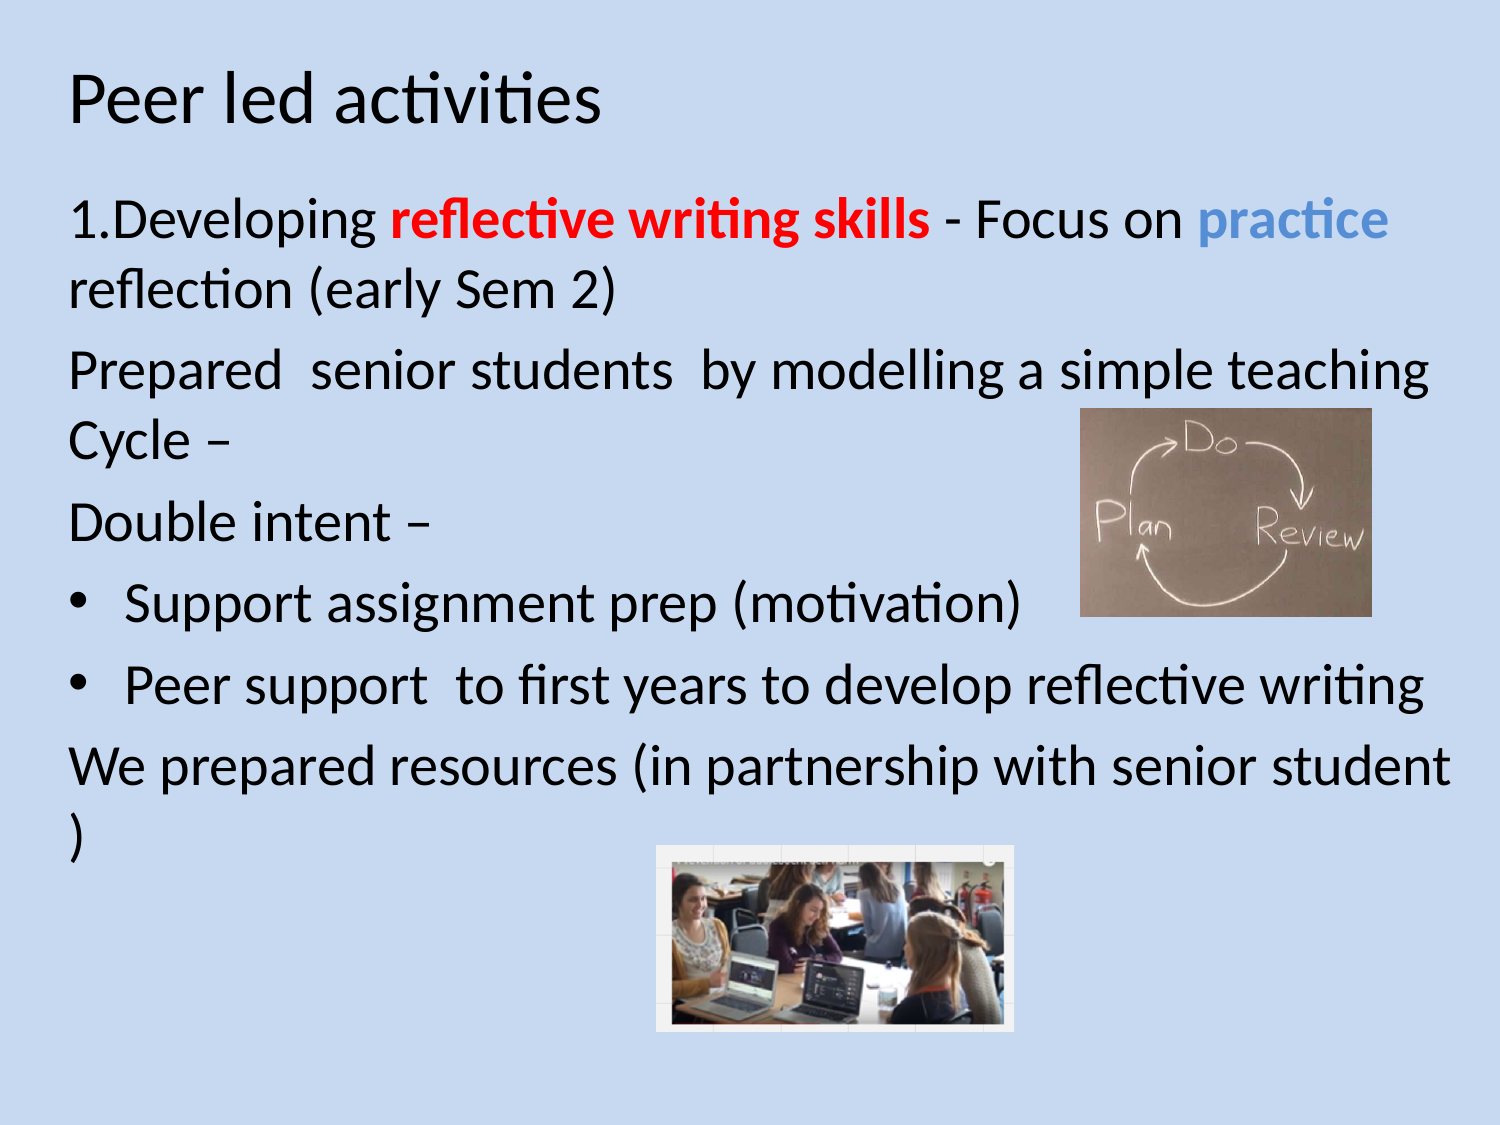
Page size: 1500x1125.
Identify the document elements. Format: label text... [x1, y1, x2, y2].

picture [1080, 408, 1372, 617]
title Peer led activities [53, 0, 1404, 172]
picture [655, 845, 1015, 1032]
list 1.Developing reflective writing skills - Focus on practice reflection (early Sem 2) Prepared senior students by modelling a simple teaching Cycle – Double intent – Support assignment prep (motivation) Peer support to first years to develop reflective writing We prepared resources (in partnership with senior student ) [53, 172, 1471, 1125]
